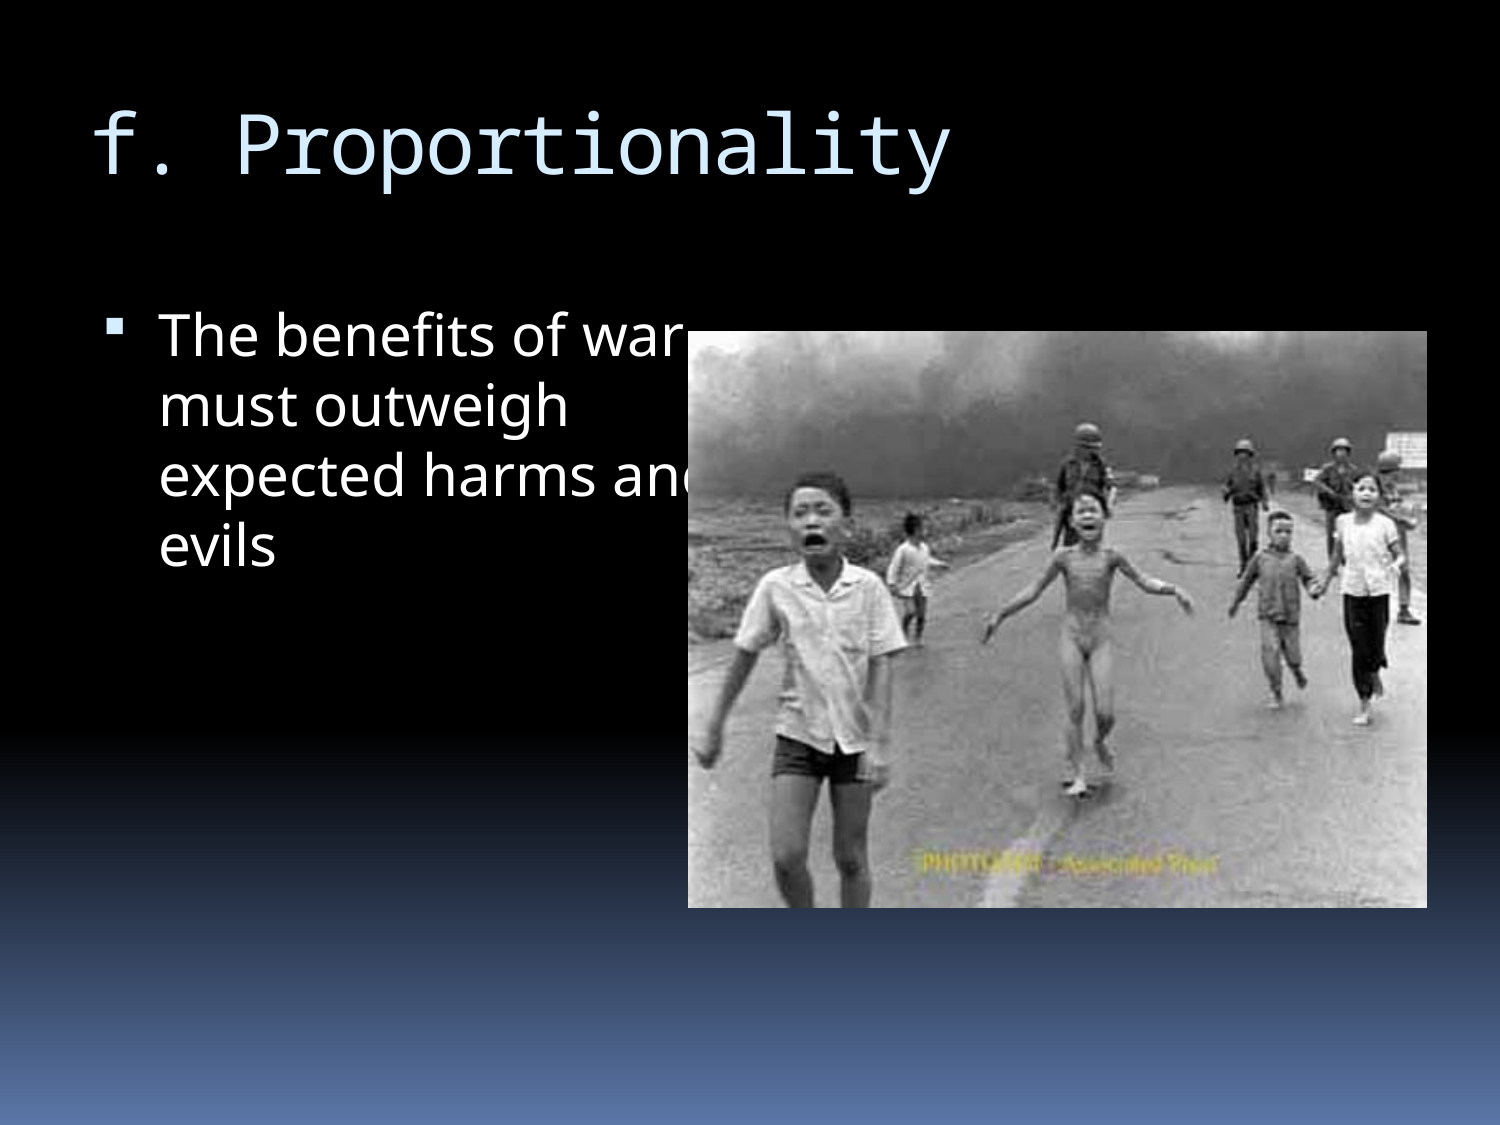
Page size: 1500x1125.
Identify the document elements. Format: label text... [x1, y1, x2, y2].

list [688, 205, 1427, 1034]
list The benefits of war must outweigh expected harms and evils [76, 290, 680, 1033]
title f. Proportionality [75, 83, 1425, 234]
